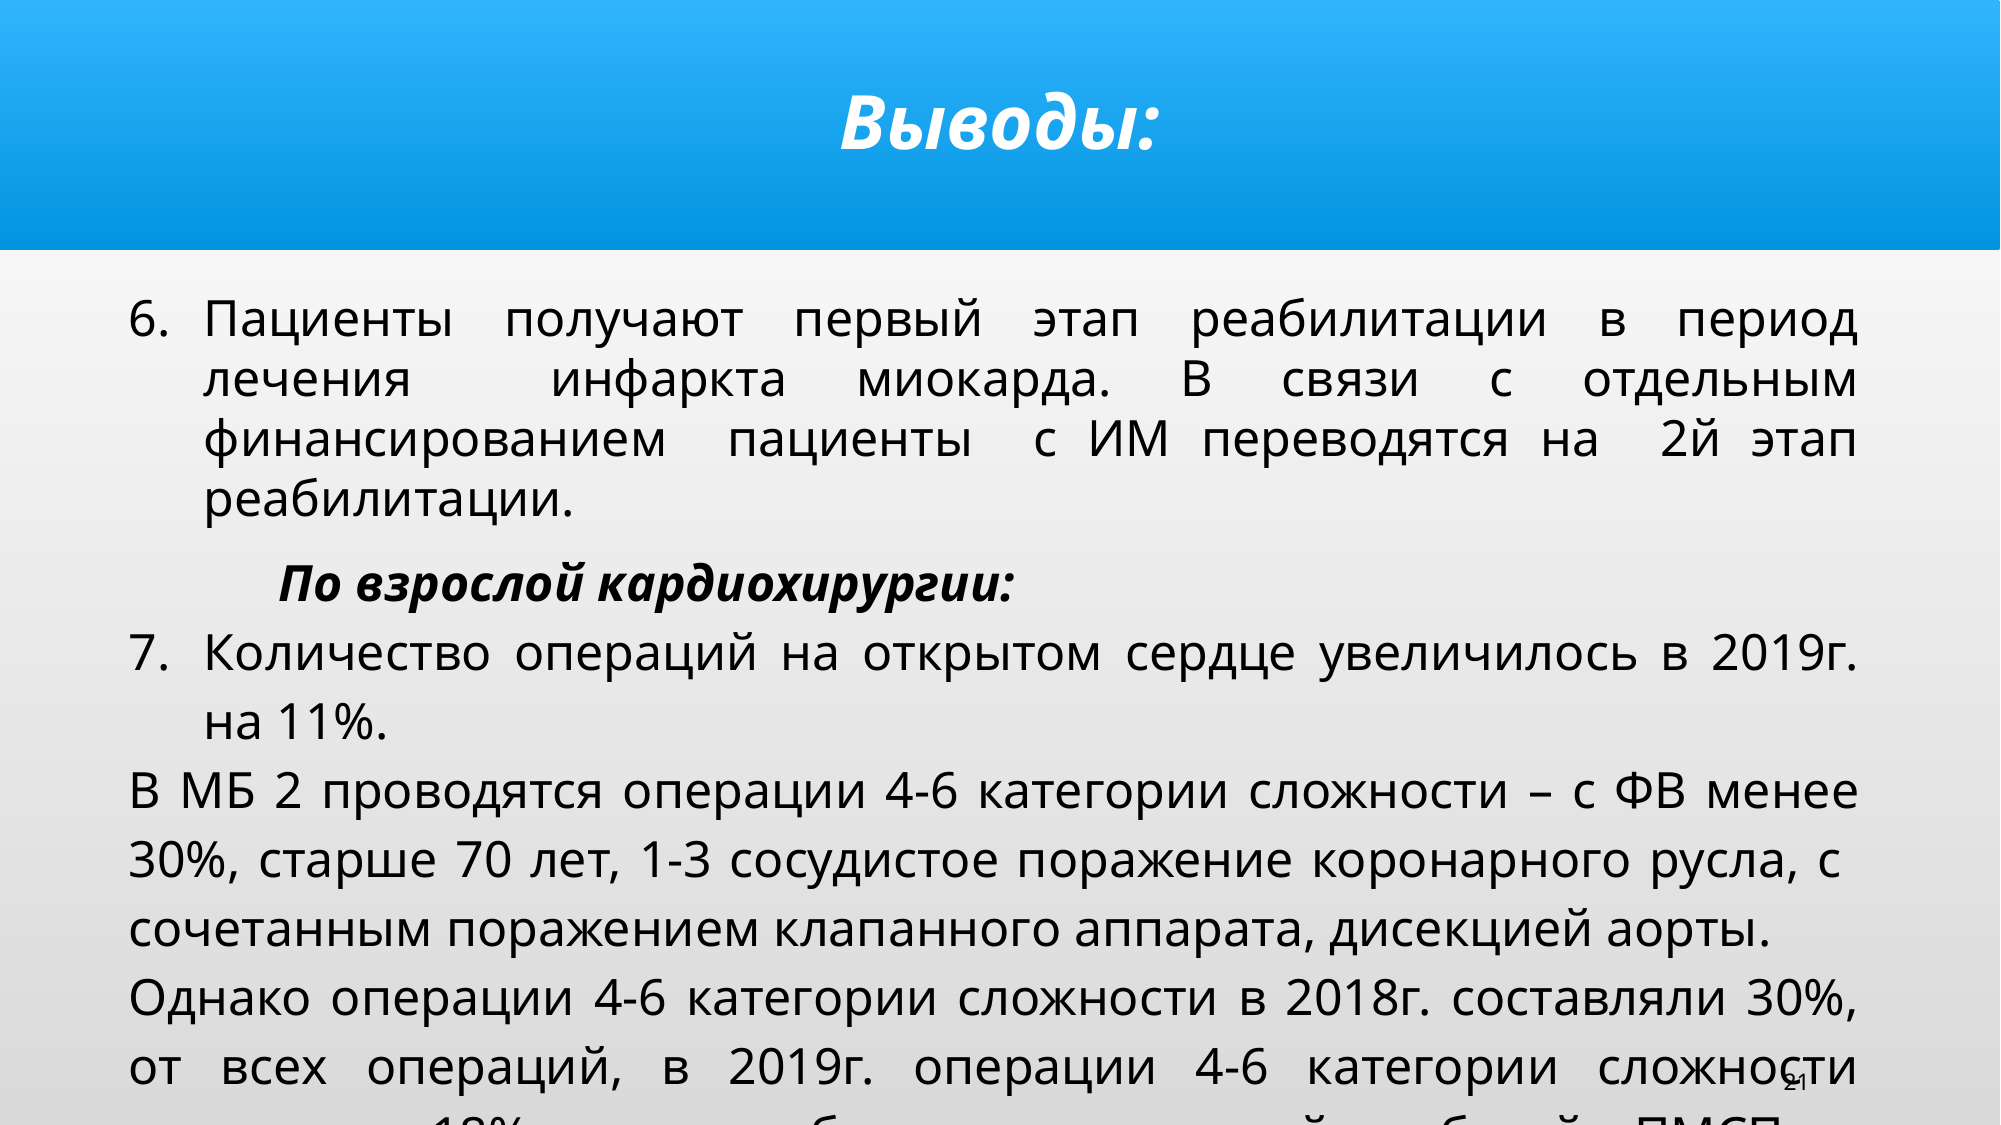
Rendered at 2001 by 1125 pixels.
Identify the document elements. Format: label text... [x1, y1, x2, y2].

title Выводы: [0, 16, 2000, 234]
footer [174, 1063, 1463, 1103]
slide_number 21 [1687, 1063, 1825, 1103]
text_box Пациенты получают первый этап реабилитации в период лечения инфаркта миокарда. В связи с отдельным финансированием пациенты с ИМ переводятся на 2й этап реабилитации. По взрослой кардиохирургии: Количество операций на открытом сердце увеличилось в 2019г. на 11%. В МБ 2 проводятся операции 4-6 категории сложности – с ФВ менее 30%, старше 70 лет, 1-3 сосудистое поражение коронарного русла, с сочетанным поражением клапанного аппарата, дисекцией аорты. Однако операции 4-6 категории сложности в 2018г. составляли 30%, от всех операций, в 2019г. операции 4-6 категории сложности составили 18% - что объясняется лучшей работой ПМСП – ориентированностью пациентов и своевременностью обращения в КХ центр. [114, 278, 1875, 1125]
